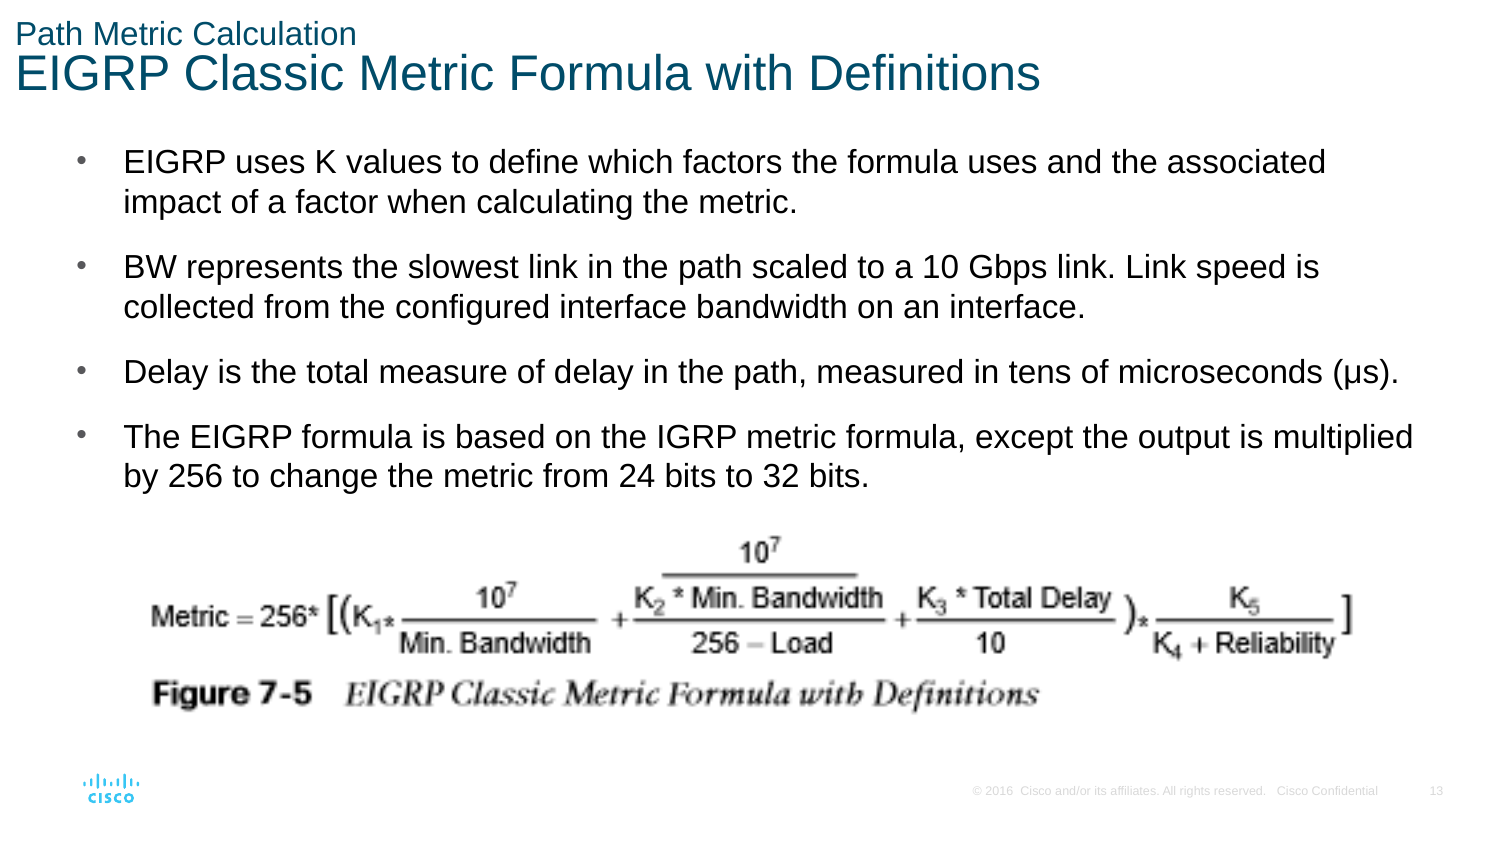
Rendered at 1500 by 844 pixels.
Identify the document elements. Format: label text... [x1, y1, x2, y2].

list EIGRP uses K values to define which factors the formula uses and the associated impact of a factor when calculating the metric. BW represents the slowest link in the path scaled to a 10 Gbps link. Link speed is collected from the configured interface bandwidth on an interface. Delay is the total measure of delay in the path, measured in tens of microseconds (μs). The EIGRP formula is based on the IGRP metric formula, except the output is multiplied by 256 to change the metric from 24 bits to 32 bits. [61, 132, 1437, 530]
picture [137, 528, 1370, 723]
title Path Metric Calculation EIGRP Classic Metric Formula with Definitions [0, 0, 1369, 121]
